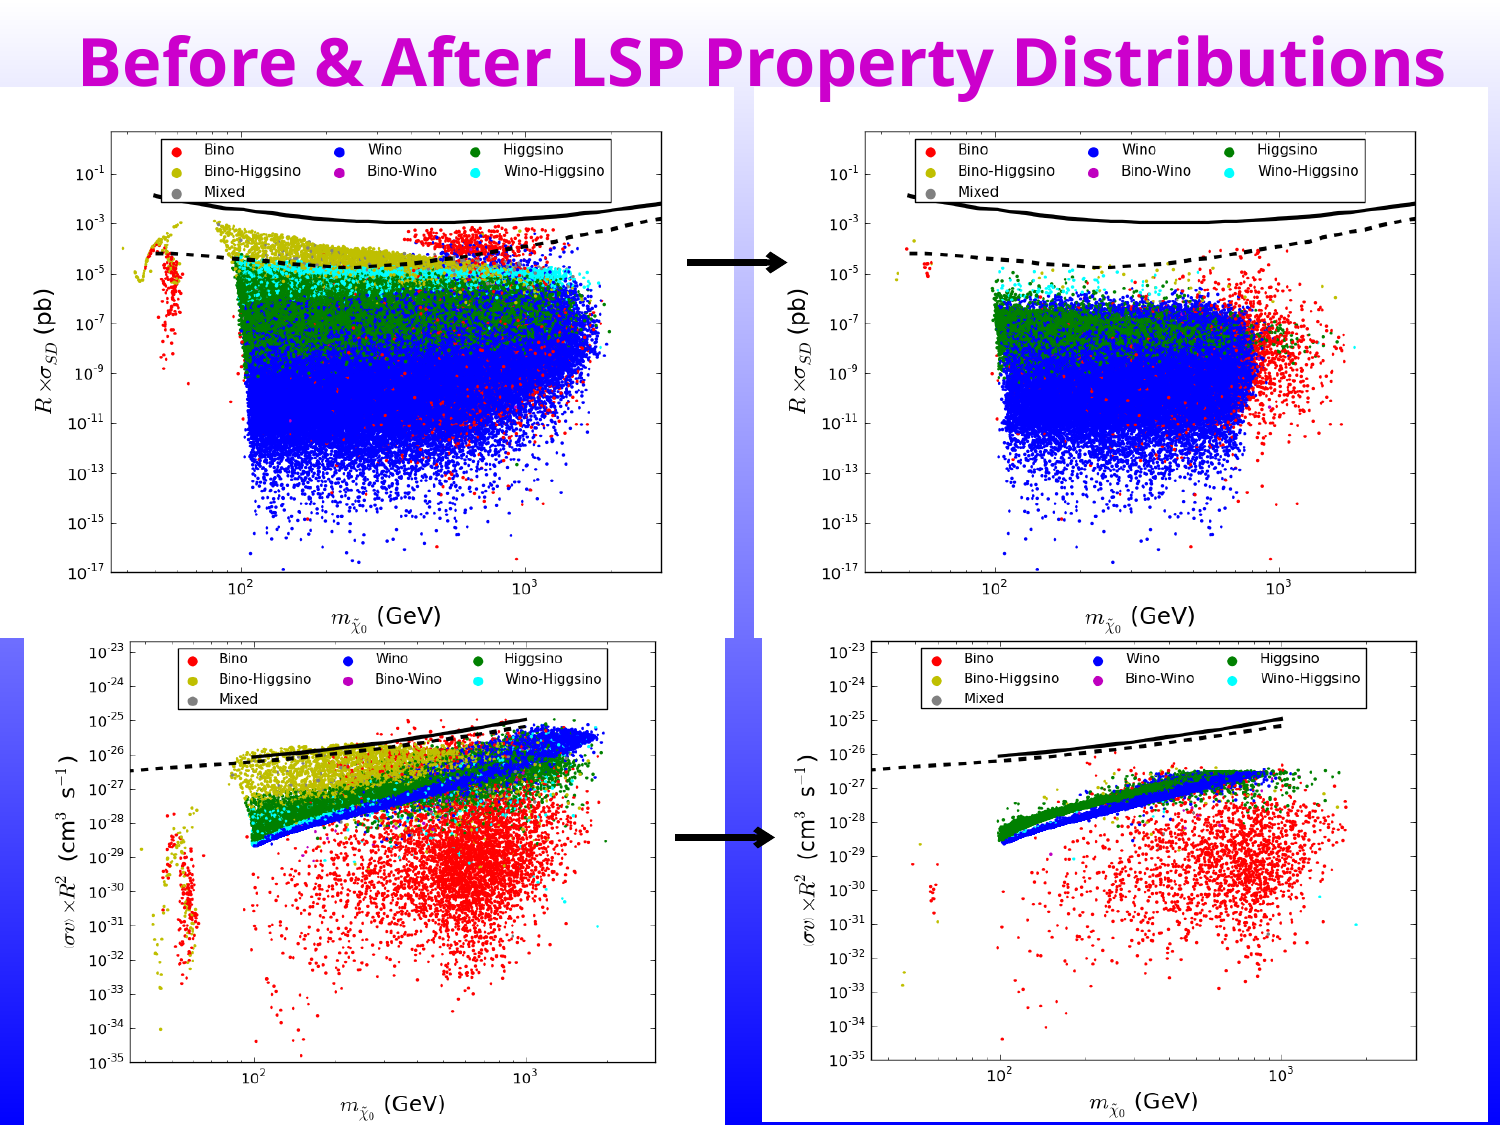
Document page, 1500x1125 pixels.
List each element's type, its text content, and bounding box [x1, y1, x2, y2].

picture [0, 87, 734, 1125]
picture [753, 87, 1488, 1123]
text_box Before & After LSP Property Distributions [63, 12, 1481, 108]
